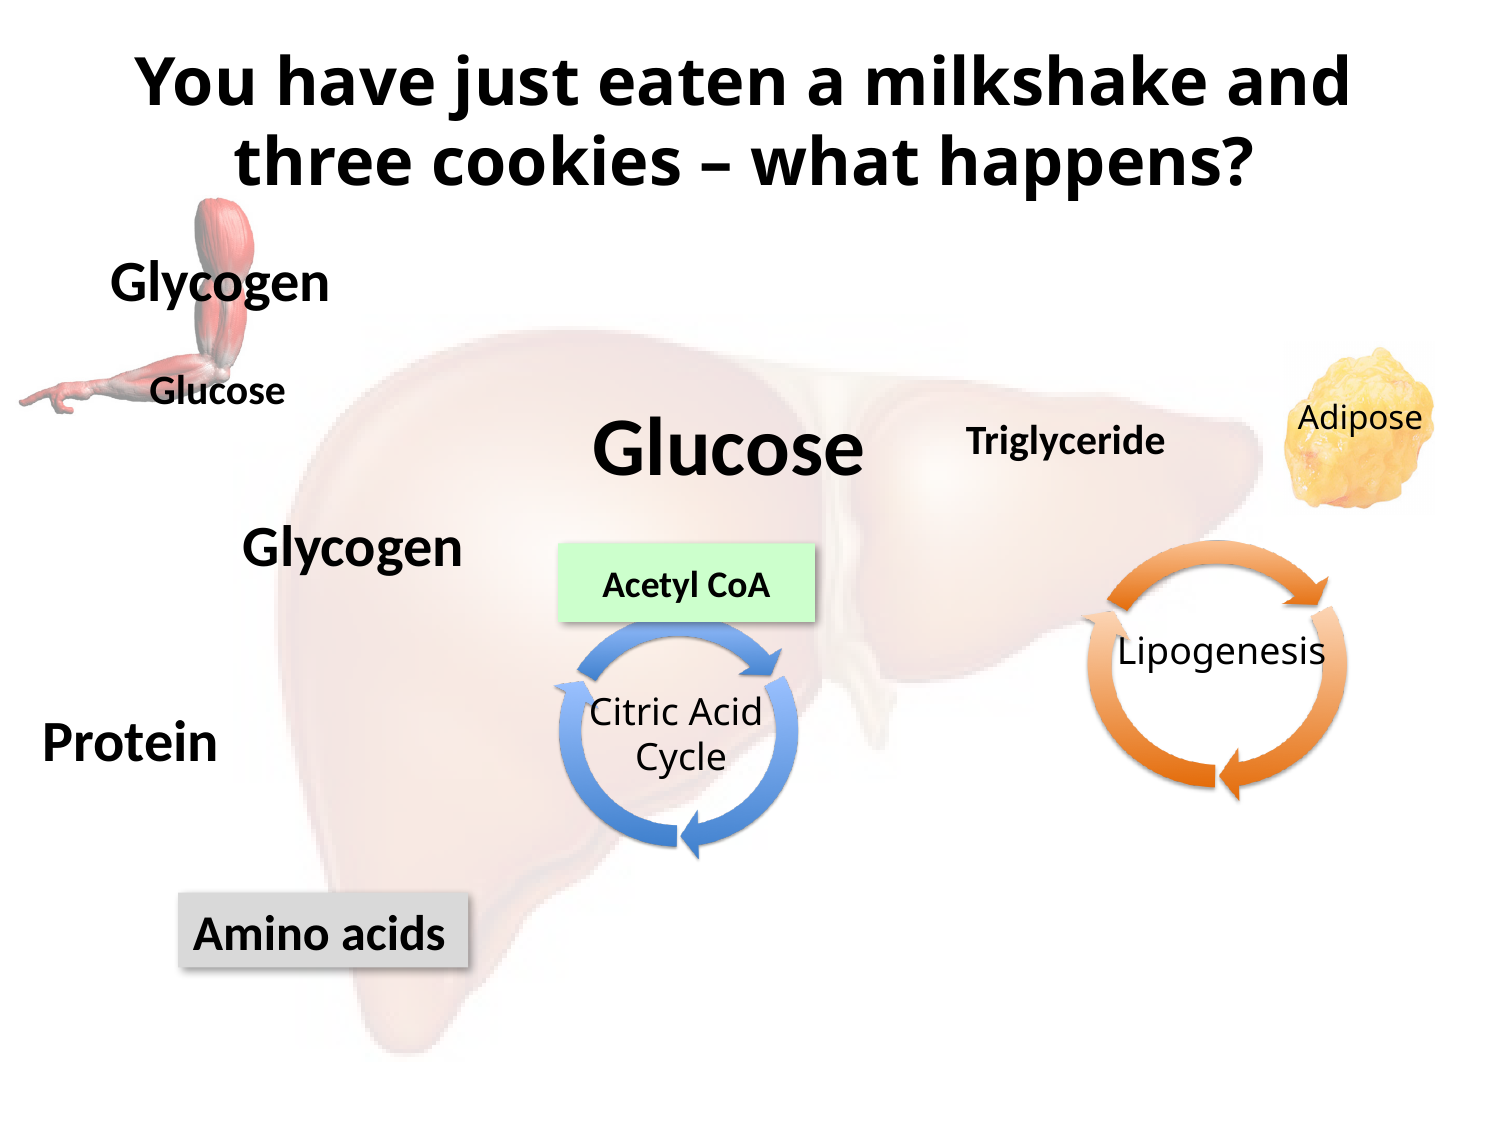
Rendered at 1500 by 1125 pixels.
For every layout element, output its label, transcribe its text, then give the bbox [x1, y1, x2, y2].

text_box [1282, 341, 1435, 515]
text_box Protein [27, 695, 228, 781]
text_box Amino acids [178, 892, 228, 968]
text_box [456, 543, 869, 893]
text_box Glycogen [262, 235, 347, 312]
picture [14, 195, 1436, 1062]
text_box You have just eaten a milkshake and three cookies – what happens? [47, 6, 1448, 231]
